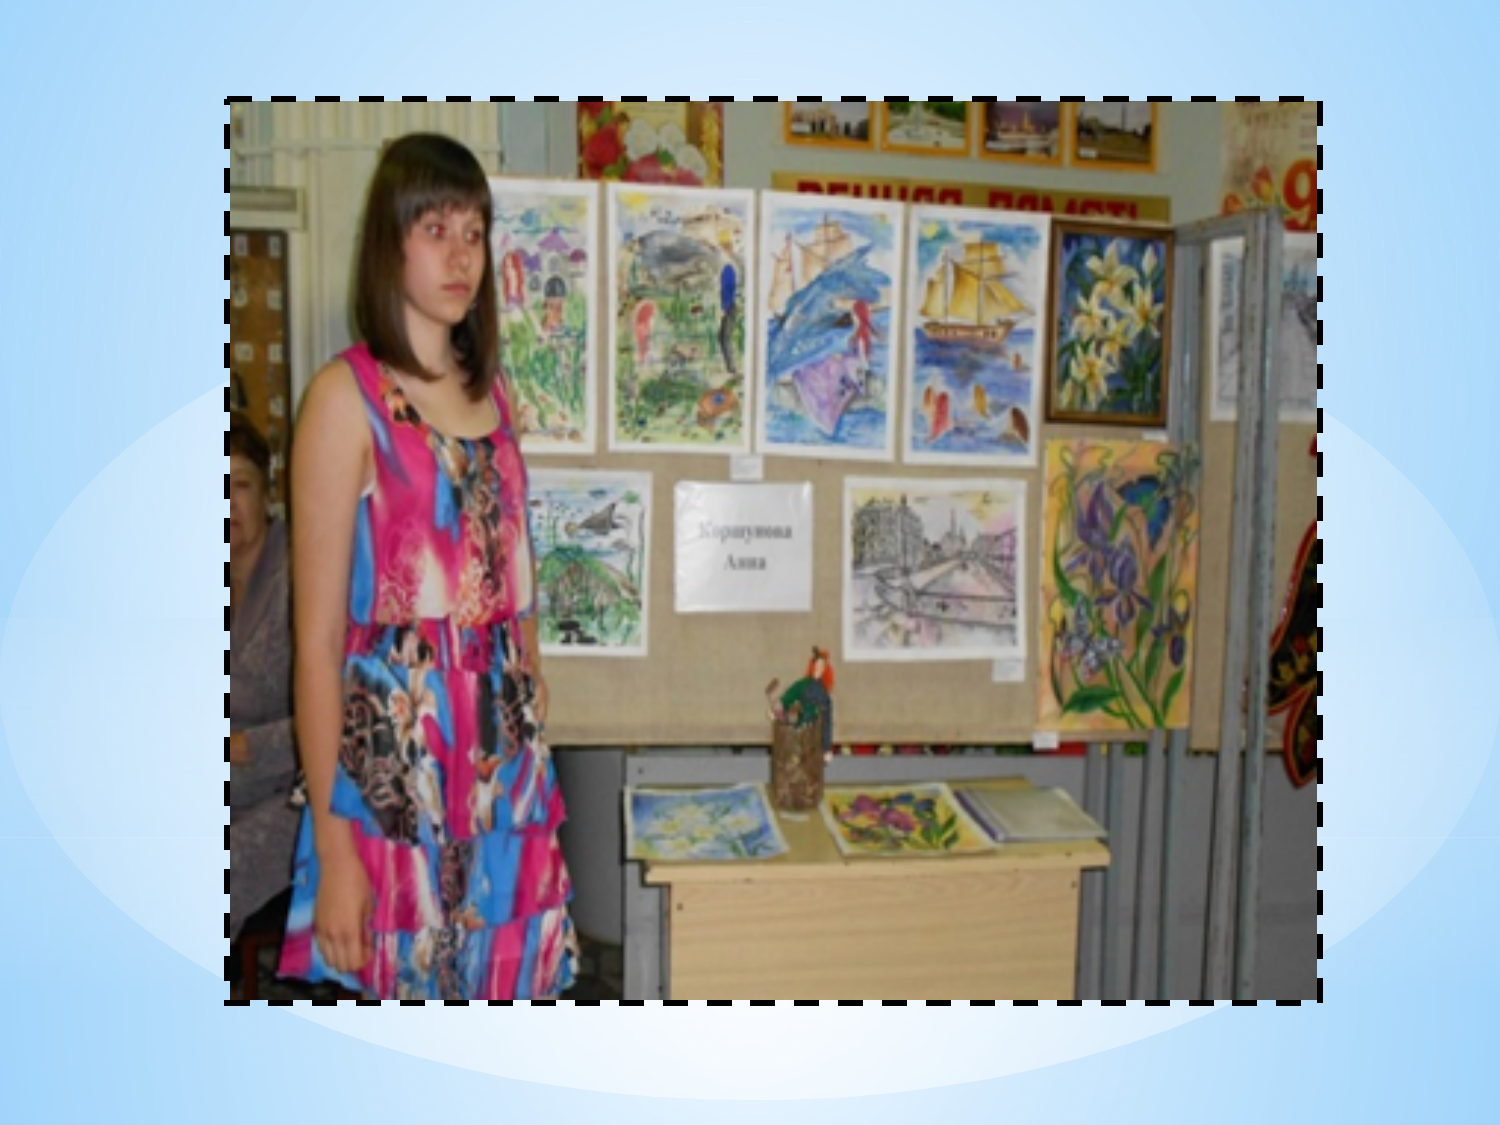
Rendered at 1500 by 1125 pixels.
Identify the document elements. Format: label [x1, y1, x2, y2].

picture [229, 101, 1318, 1000]
